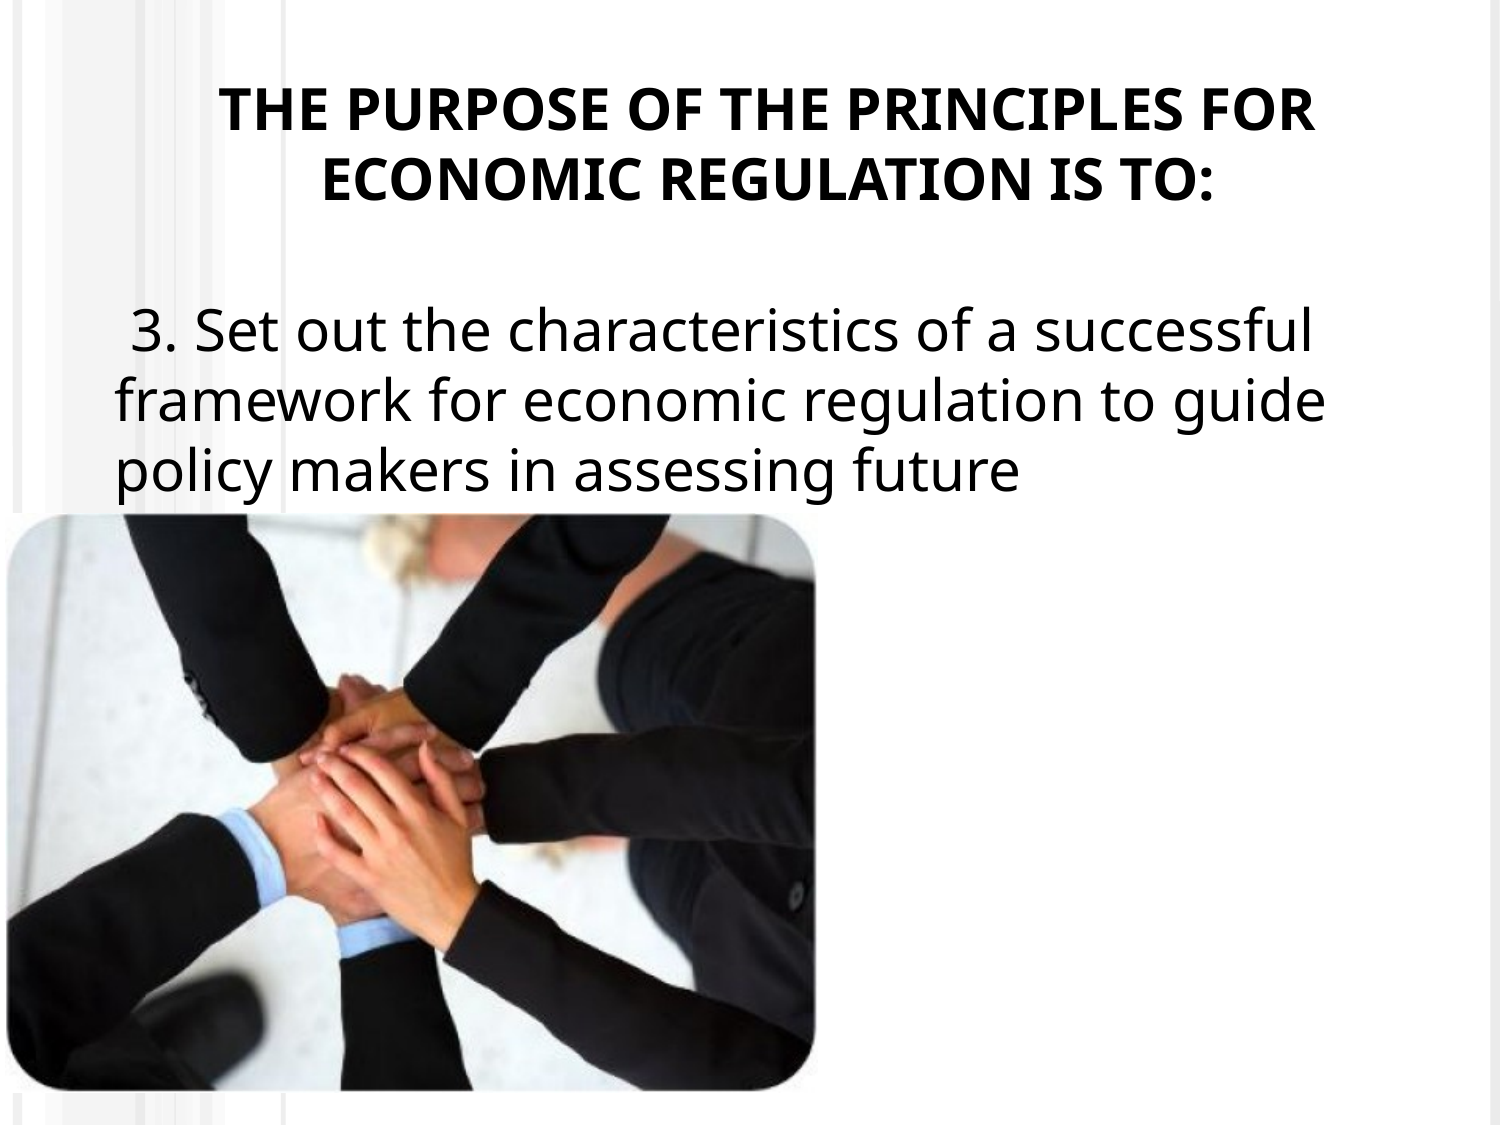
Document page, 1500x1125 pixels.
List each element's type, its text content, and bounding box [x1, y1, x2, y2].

title The purpose of the Principles for Economic Regulation is to: [88, 42, 1447, 220]
text_box 3. Set out the characteristics of a successful framework for economic regulation to guide policy makers in assessing future developments [100, 285, 1424, 581]
picture [4, 512, 819, 1094]
